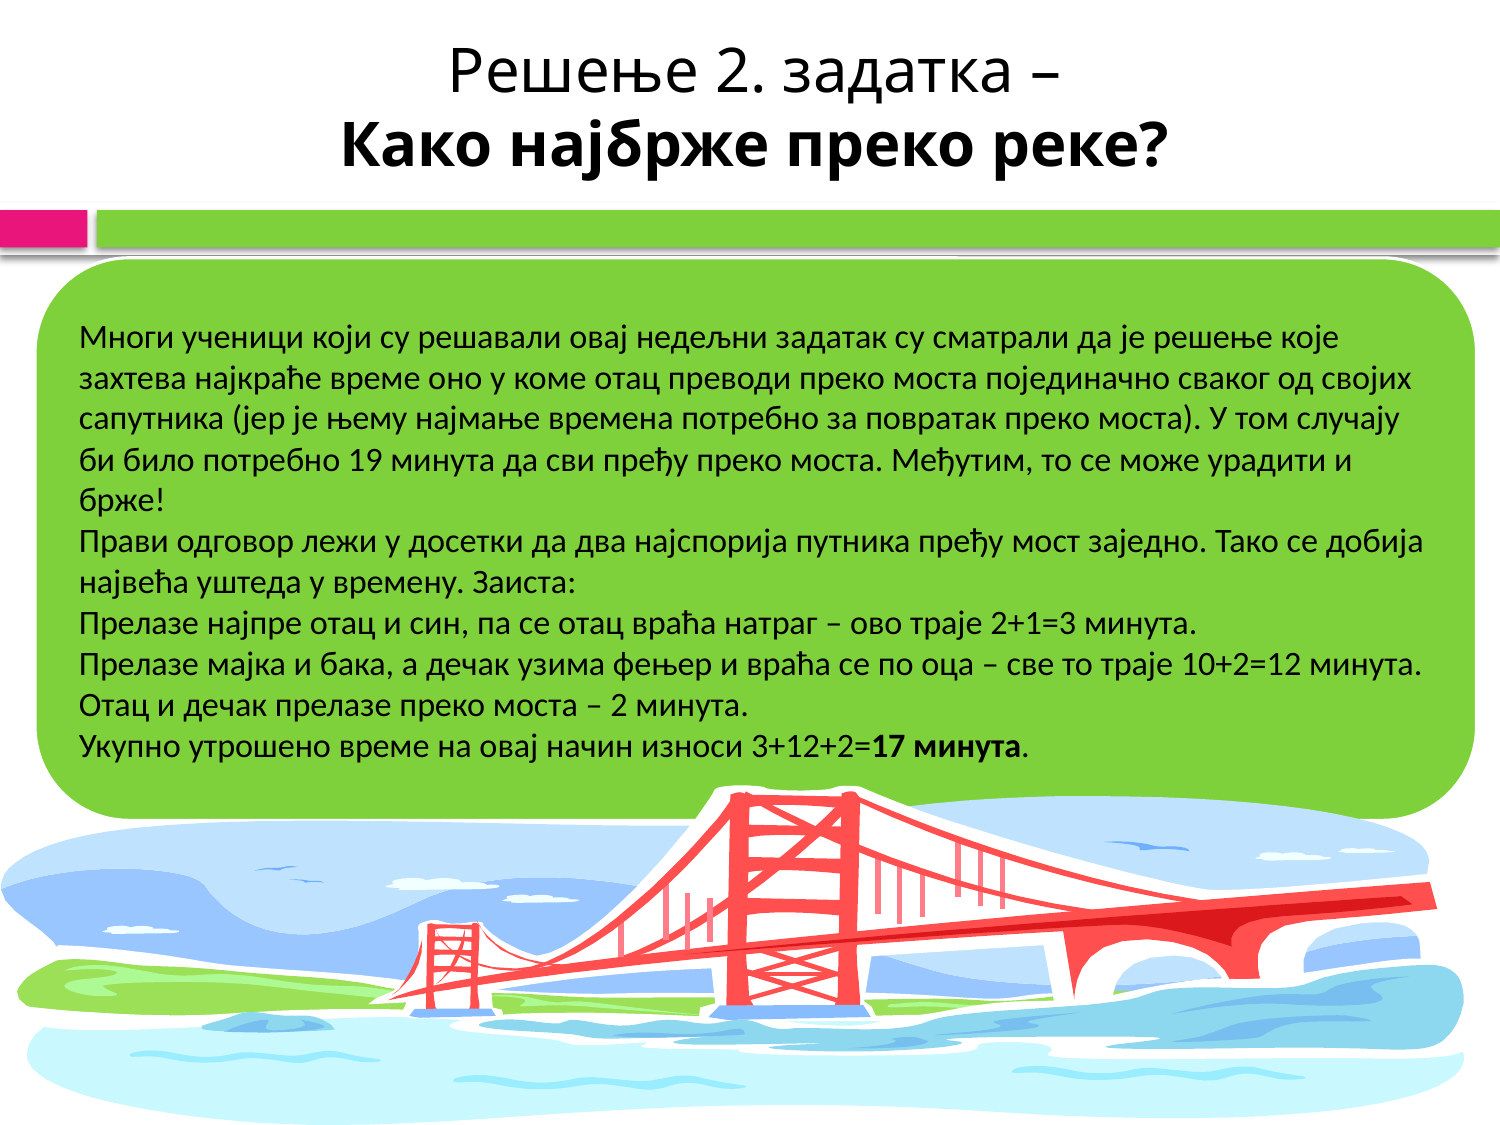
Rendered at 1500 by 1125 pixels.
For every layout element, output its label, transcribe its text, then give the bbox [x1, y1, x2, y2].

picture [0, 784, 1466, 1125]
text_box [34, 257, 1477, 821]
title Решење 2. задатка – Како најбрже преко реке? [93, 23, 1432, 186]
